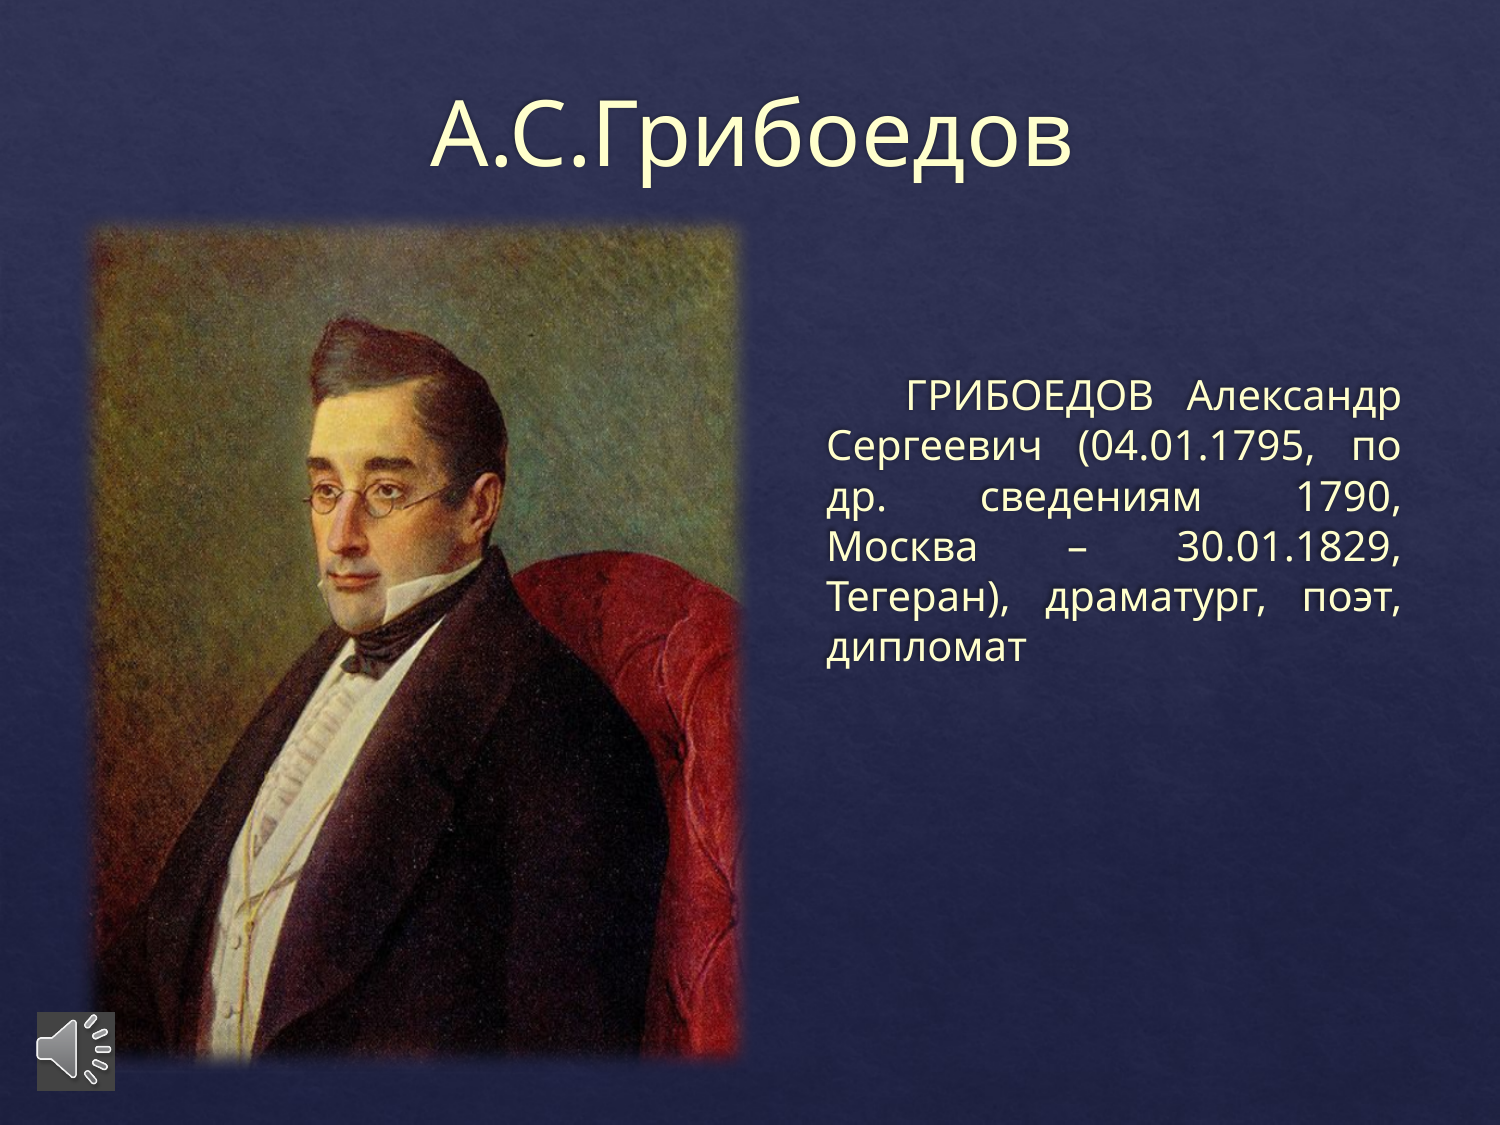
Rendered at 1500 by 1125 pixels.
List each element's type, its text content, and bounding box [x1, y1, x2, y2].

picture [0, 0, 1500, 1125]
title А.С.Грибоедов [115, 50, 1390, 210]
list ГРИБОЕДОВ Александр Сергеевич (04.01.1795, по др. сведениям 1790, Москва – 30.01.1829, Тегеран), драматург, поэт, дипломат [764, 361, 1418, 669]
